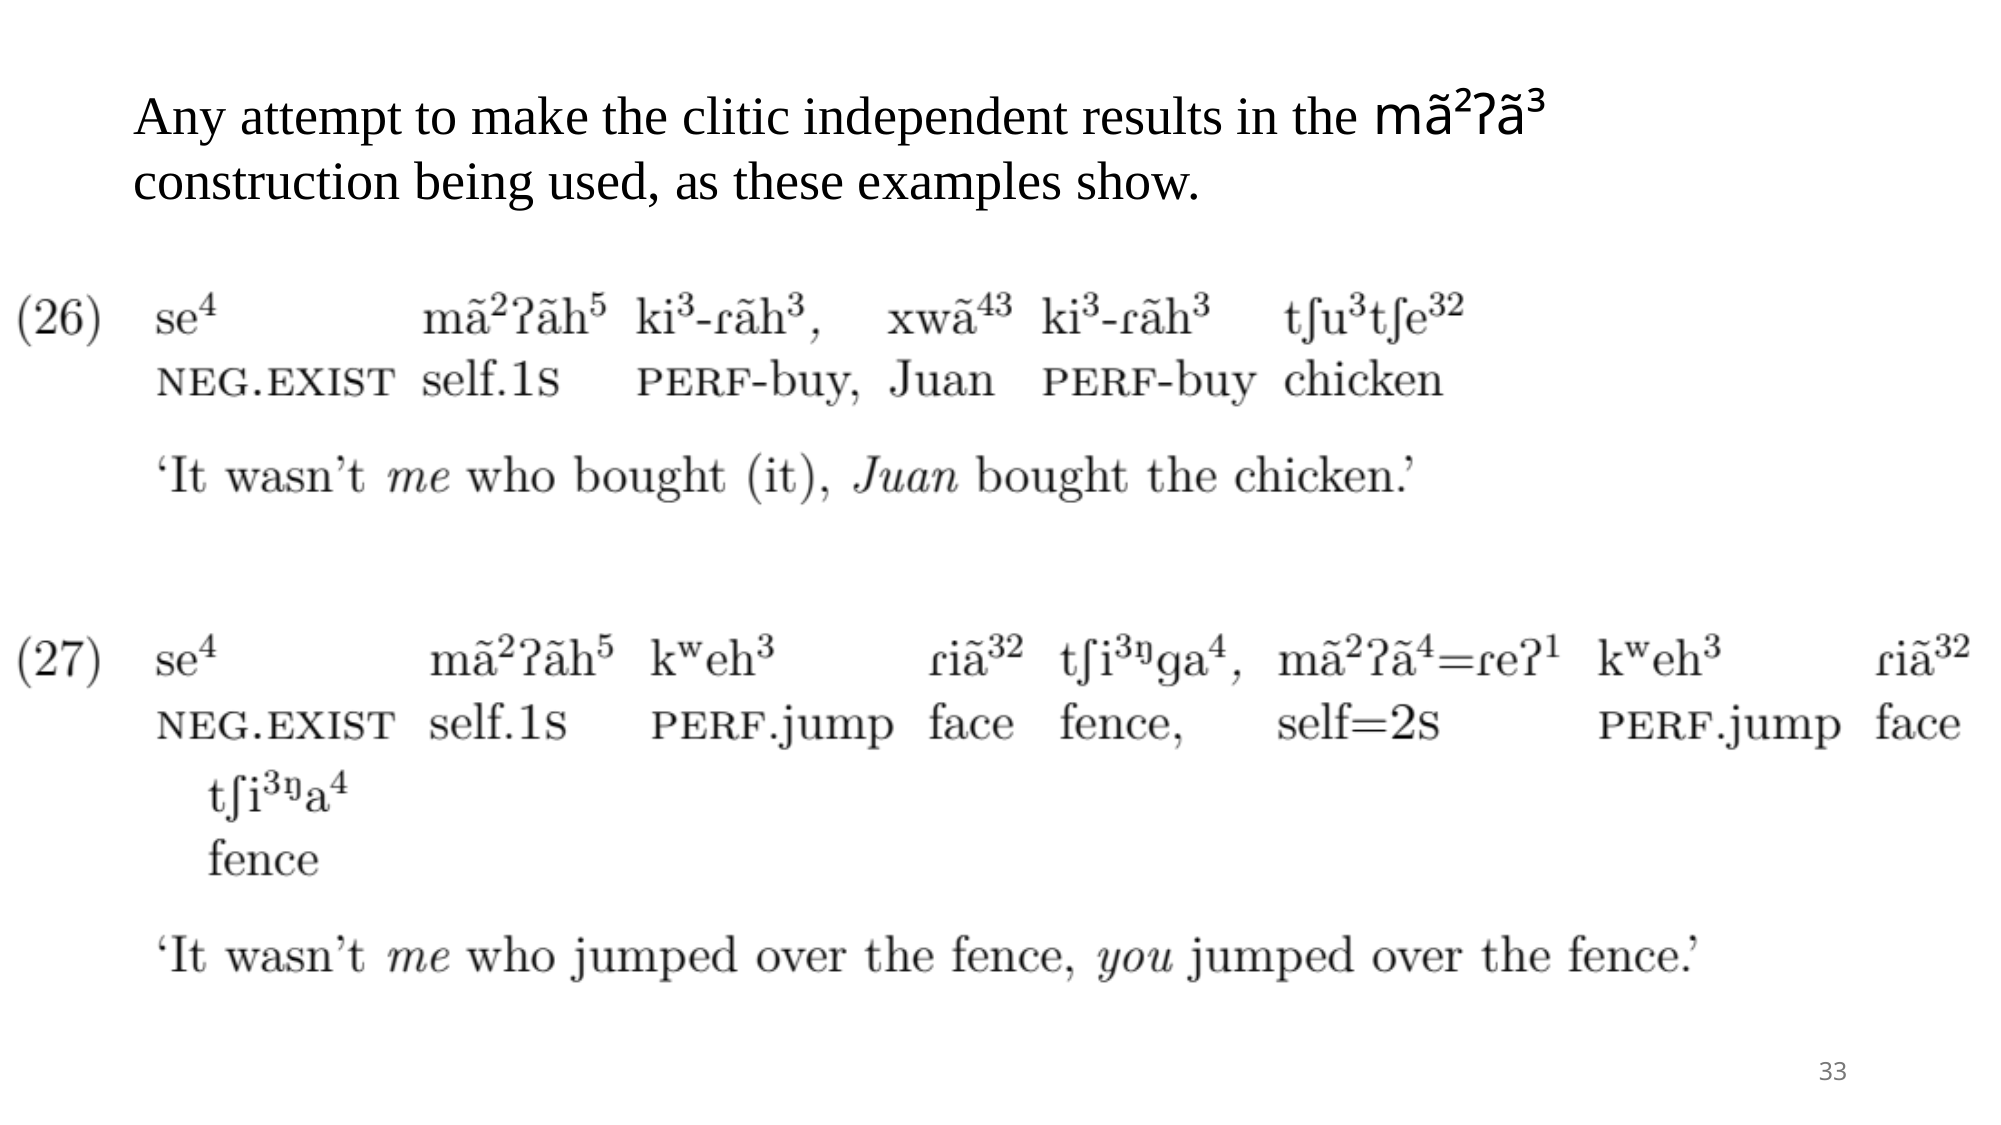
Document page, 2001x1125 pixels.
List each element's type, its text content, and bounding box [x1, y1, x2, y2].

text_box Any attempt to make the clitic independent results in the mã²ʔã³ construction being used, as these examples show. [118, 73, 1827, 218]
slide_number 33 [1412, 1042, 1863, 1103]
picture [0, 274, 2000, 1016]
